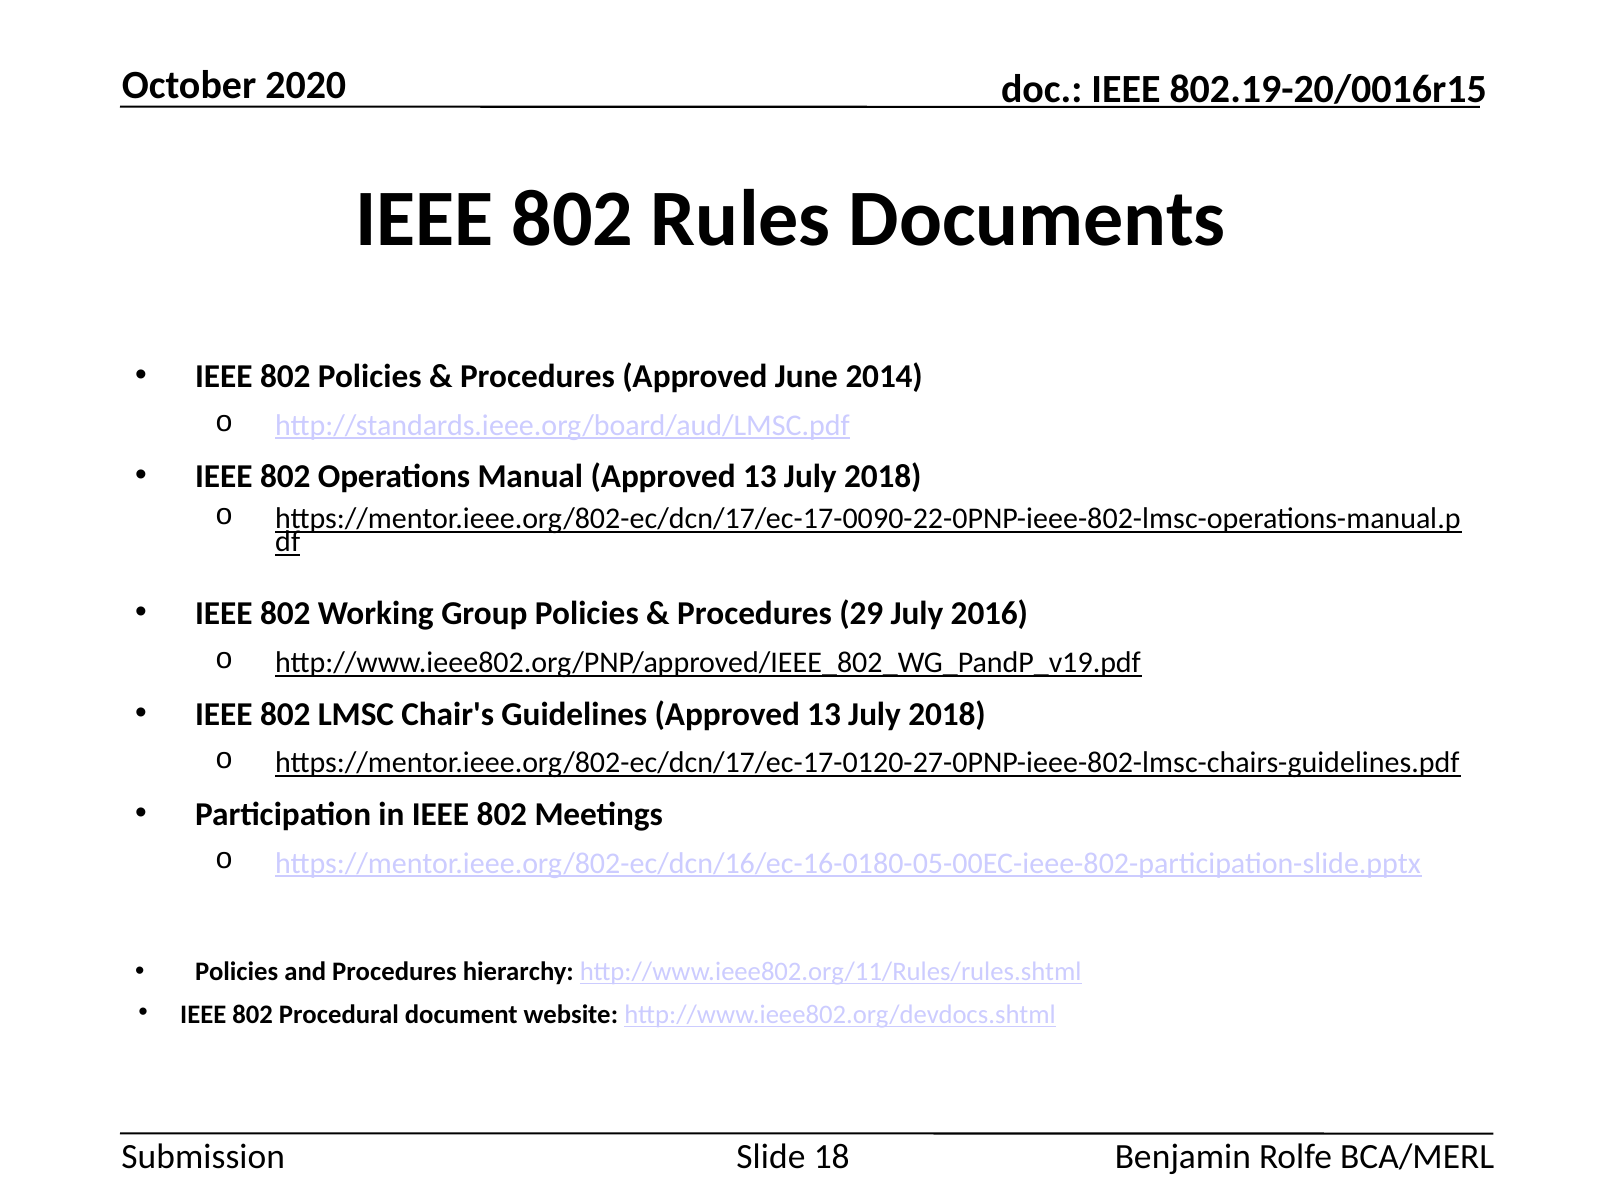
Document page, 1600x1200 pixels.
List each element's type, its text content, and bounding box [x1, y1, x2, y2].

title IEEE 802 Rules Documents [119, 119, 1480, 307]
slide_number Slide 18 [733, 1132, 854, 1197]
list IEEE 802 Policies & Procedures (Approved June 2014) http://standards.ieee.org/board/aud/LMSC.pdf IEEE 802 Operations Manual (Approved 13 July 2018) https://mentor.ieee.org/802-ec/dcn/17/ec-17-0090-22-0PNP-ieee-802-lmsc-operations-manual.pdf IEEE 802 Working Group Policies & Procedures (29 July 2016) http://www.ieee802.org/PNP/approved/IEEE_802_WG_PandP_v19.pdf IEEE 802 LMSC Chair's Guidelines (Approved 13 July 2018) https://mentor.ieee.org/802-ec/dcn/17/ec-17-0120-27-0PNP-ieee-802-lmsc-chairs-guidelines.pdf Participation in IEEE 802 Meetings https://mentor.ieee.org/802-ec/dcn/16/ec-16-0180-05-00EC-ieee-802-participation-slide.pptx Policies and Procedures hierarchy: http://www.ieee802.org/11/Rules/rules.shtml IEEE 802 Procedural document website: http://www.ieee802.org/devdocs.shtml [119, 346, 1480, 1067]
footer Benjamin Rolfe BCA/MERL [937, 1132, 1495, 1174]
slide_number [121, 58, 451, 107]
